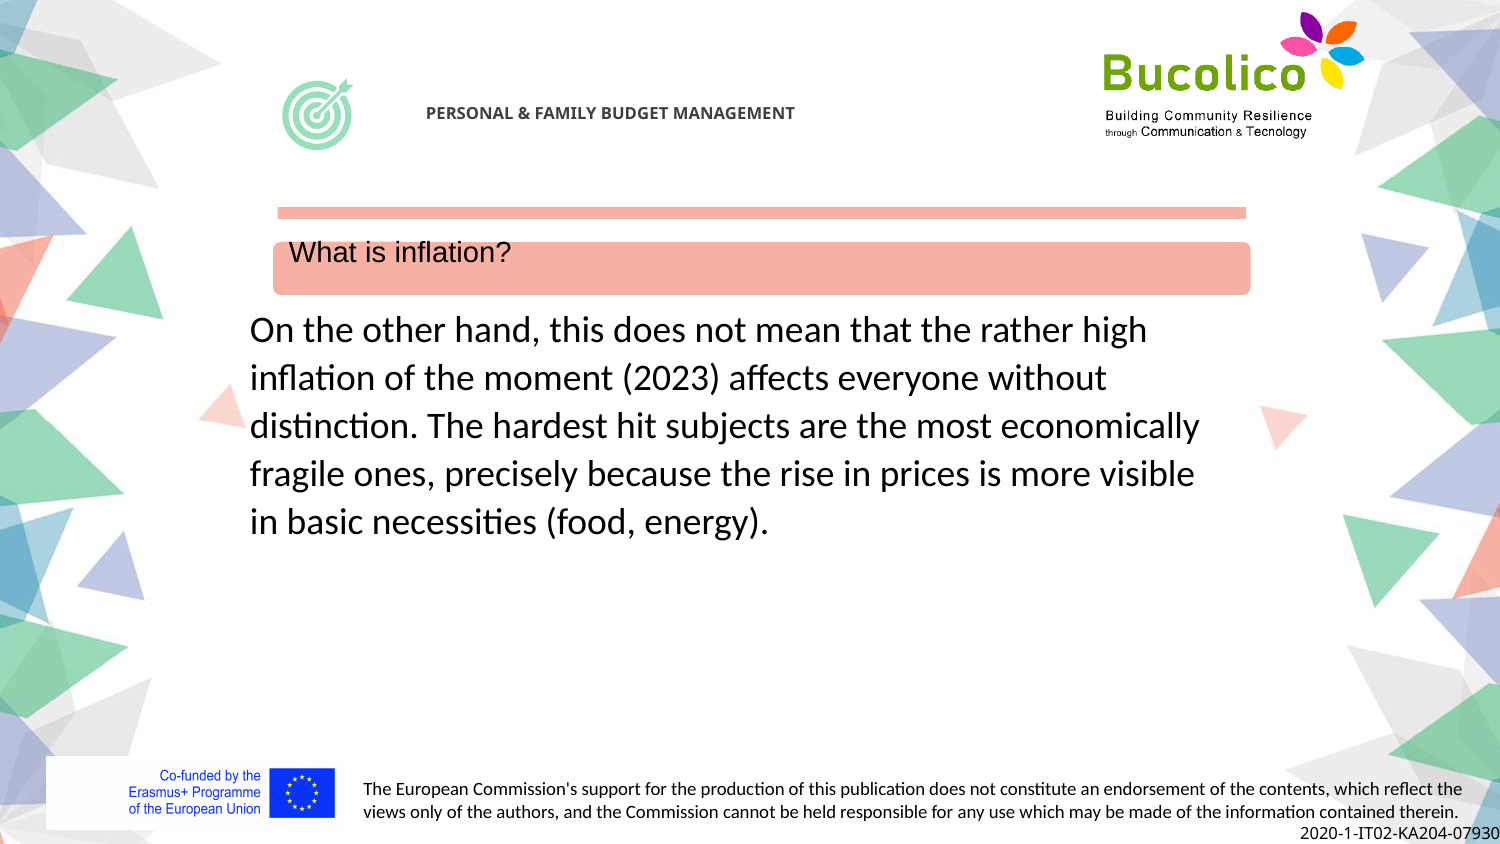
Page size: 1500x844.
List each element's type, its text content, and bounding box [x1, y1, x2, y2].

picture [0, 0, 1500, 844]
text_box What is inflation? [270, 239, 1253, 298]
text_box [277, 207, 1247, 219]
text_box The European Commission's support for the production of this publication does not constitute an endorsement of the contents, which reflect the views only of the authors, and the Commission cannot be held responsible for any use which may be made of the information contained therein. [348, 769, 1486, 830]
list PERSONAL & FAMILY BUDGET MANAGEMENT [410, 65, 1034, 161]
text_box [282, 78, 354, 151]
text_box On the other hand, this does not mean that the rather high inflation of the moment (2023) affects everyone without distinction. The hardest hit subjects are the most economically fragile ones, precisely because the rise in prices is more visible in basic necessities (food, energy). [234, 293, 1247, 550]
